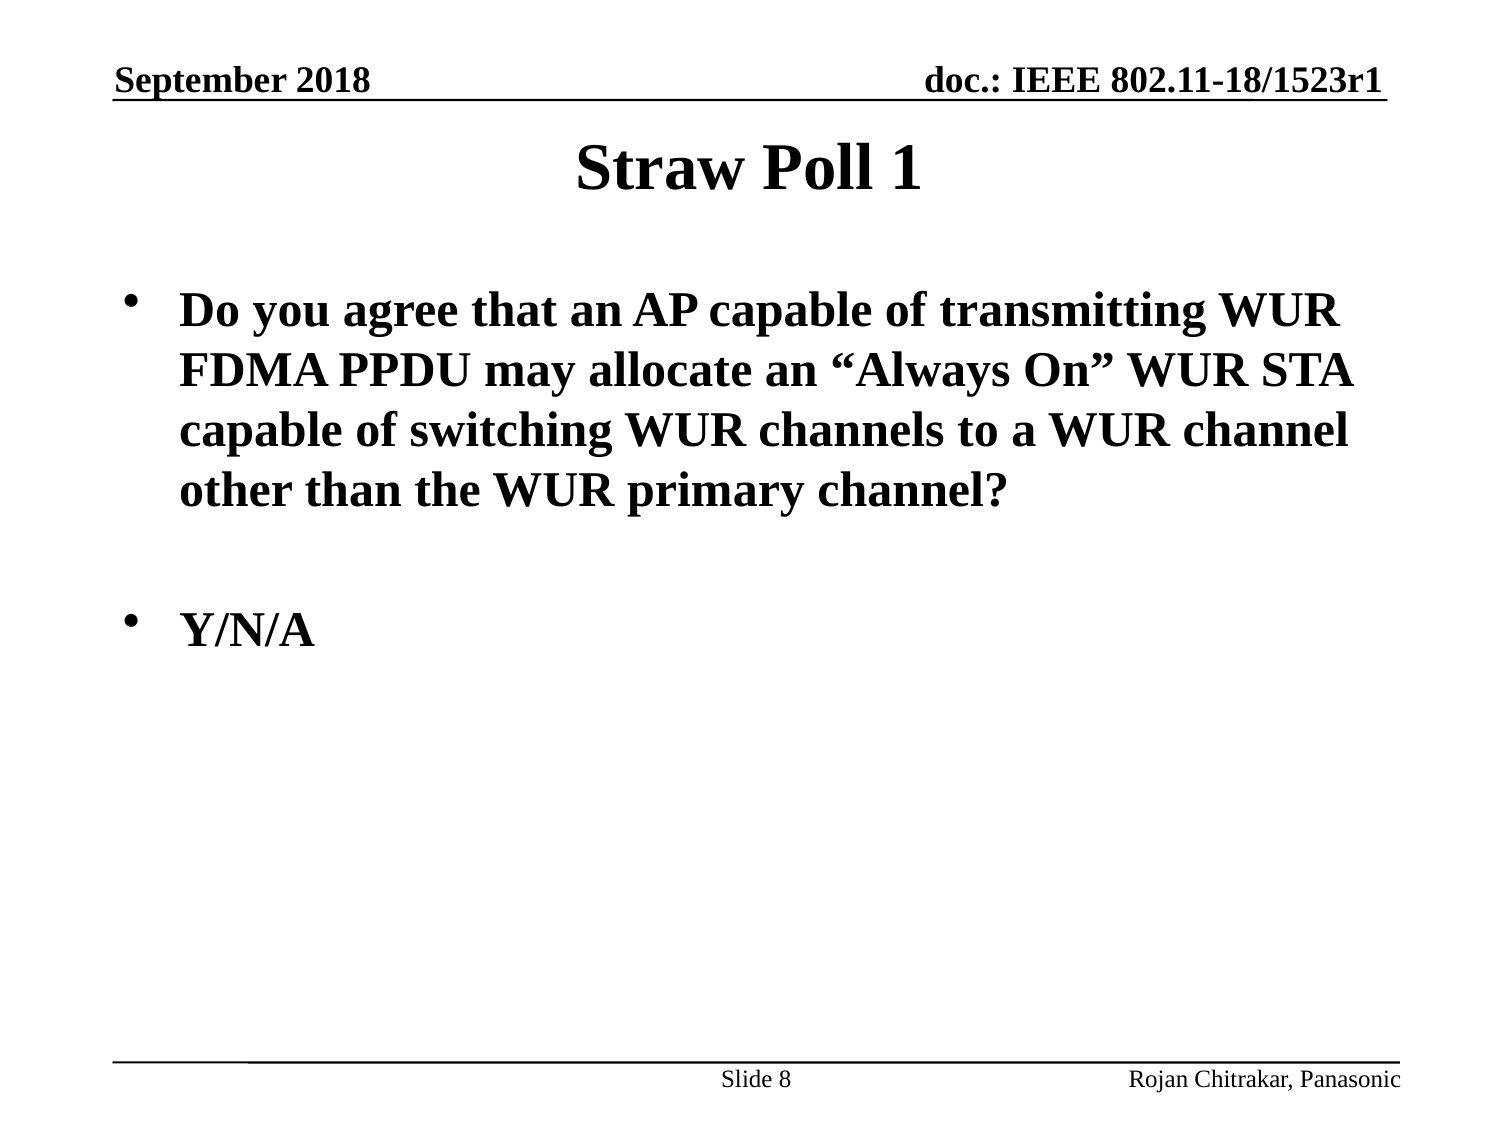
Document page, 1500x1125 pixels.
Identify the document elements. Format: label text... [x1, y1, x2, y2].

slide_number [114, 54, 425, 100]
footer Rojan Chitrakar, Panasonic [1009, 1062, 1402, 1093]
slide_number Slide 8 [712, 1062, 800, 1093]
list Do you agree that an AP capable of transmitting WUR FDMA PPDU may allocate an “Always On” WUR STA capable of switching WUR channels to a WUR channel other than the WUR primary channel? Y/N/A [107, 269, 1383, 875]
title Straw Poll 1 [112, 112, 1388, 213]
